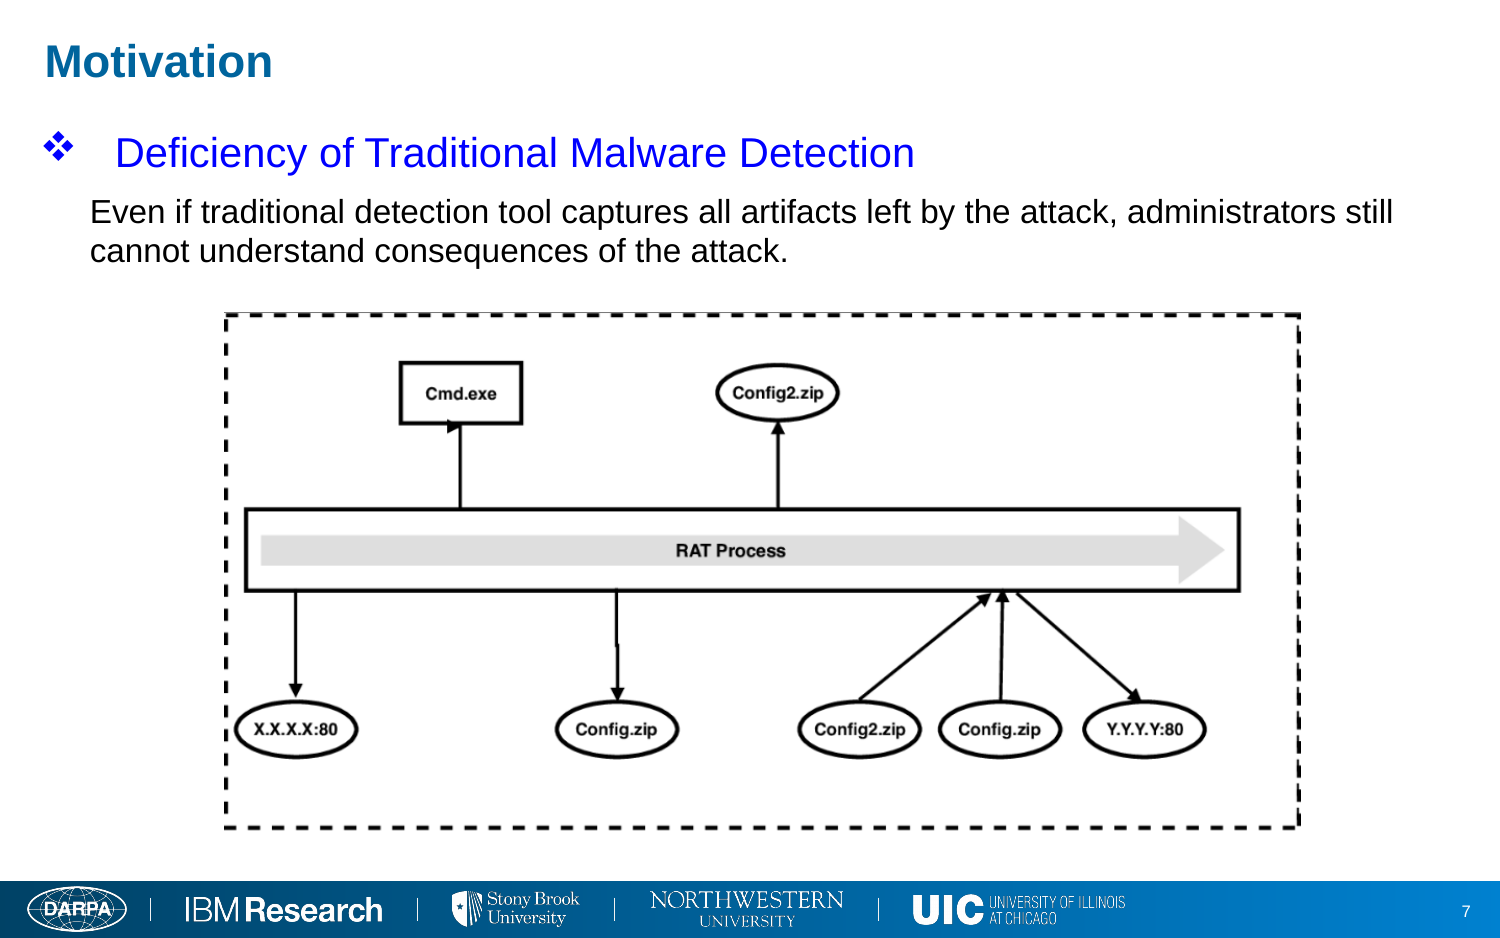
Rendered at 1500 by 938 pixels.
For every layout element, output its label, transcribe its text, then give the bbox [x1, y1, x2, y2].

picture [186, 897, 382, 922]
text_box Deficiency of Traditional Malware Detection [24, 93, 1500, 184]
text_box Even if traditional detection tool captures all artifacts left by the attack, administrators still cannot understand consequences of the attack. [75, 184, 1424, 317]
picture [452, 891, 580, 927]
picture [224, 312, 1301, 832]
text_box Motivation [29, 30, 1469, 85]
picture [27, 886, 127, 932]
picture [650, 891, 843, 927]
picture [913, 894, 1125, 925]
